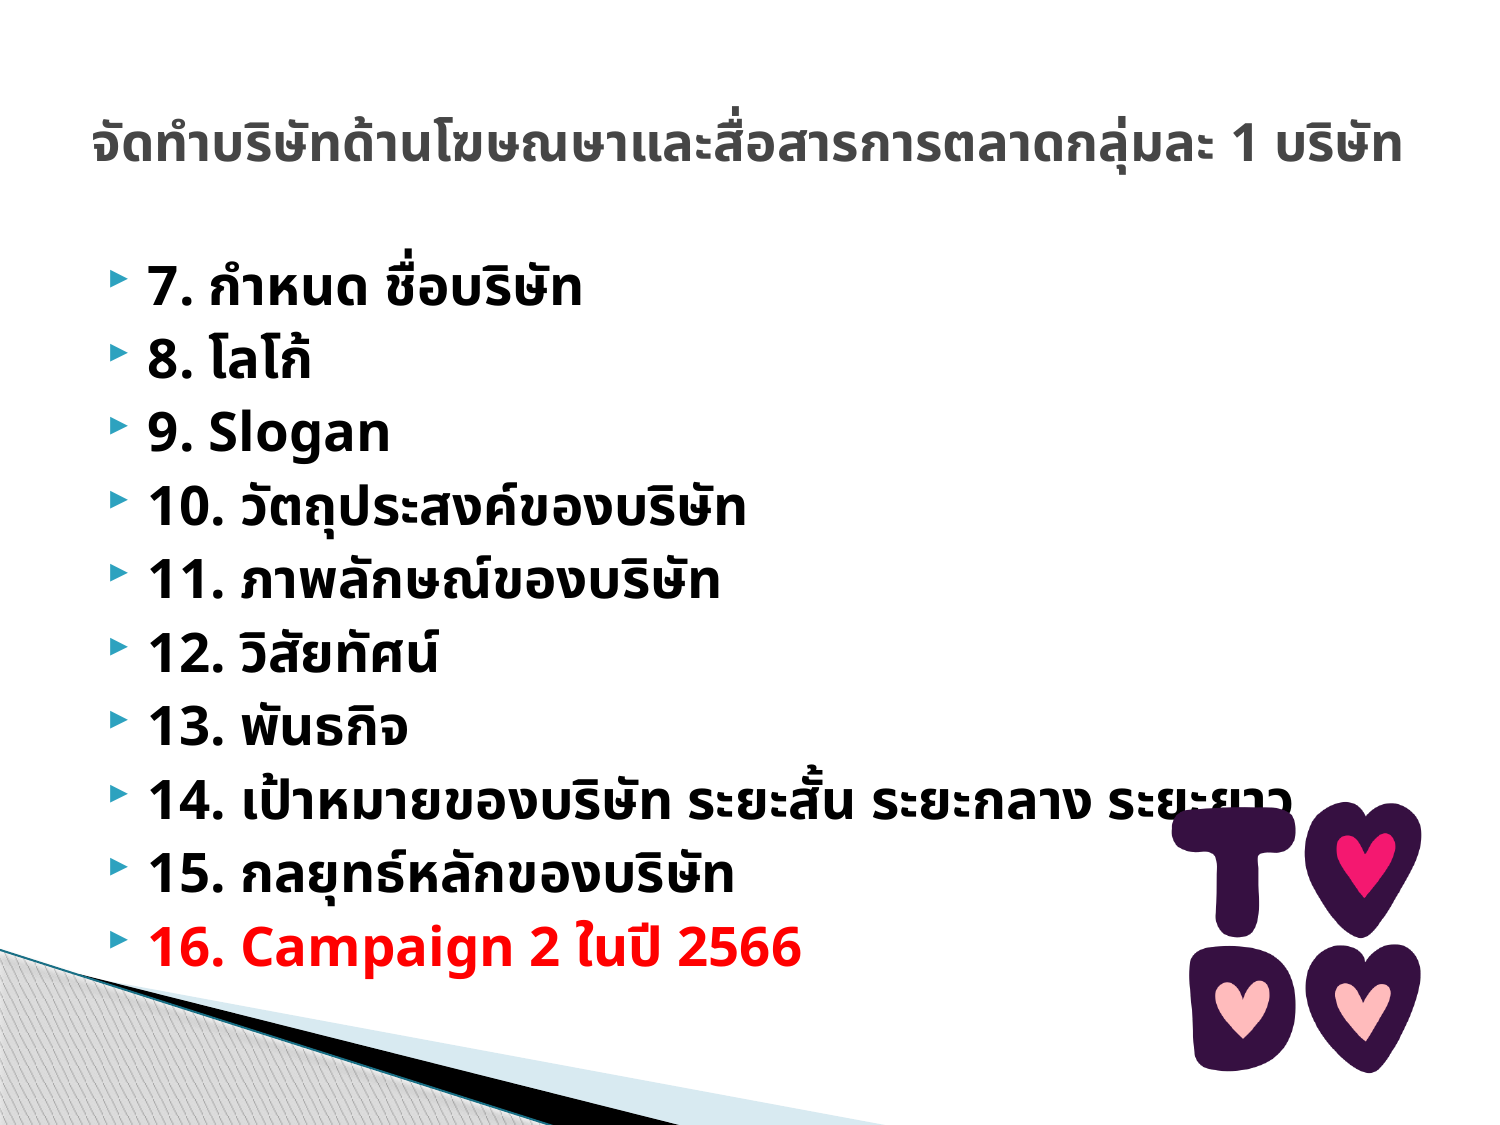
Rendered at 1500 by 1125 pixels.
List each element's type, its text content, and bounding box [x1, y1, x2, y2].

picture [1127, 763, 1465, 1100]
title จัดทำบริษัทด้านโฆษณษาและสื่อสารการตลาดกลุ่มละ 1 บริษัท [76, 78, 1427, 266]
list 7. กำหนด ชื่อบริษัท 8. โลโก้ 9. Slogan 10. วัตถุประสงค์ของบริษัท 11. ภาพลักษณ์ของบริษัท 12. วิสัยทัศน์ 13. พันธกิจ 14. เป้าหมายของบริษัท ระยะสั้น ระยะกลาง ระยะยาว 15. กลยุทธ์หลักของบริษัท 16. Campaign 2 ในปี 2566 [75, 243, 1425, 986]
